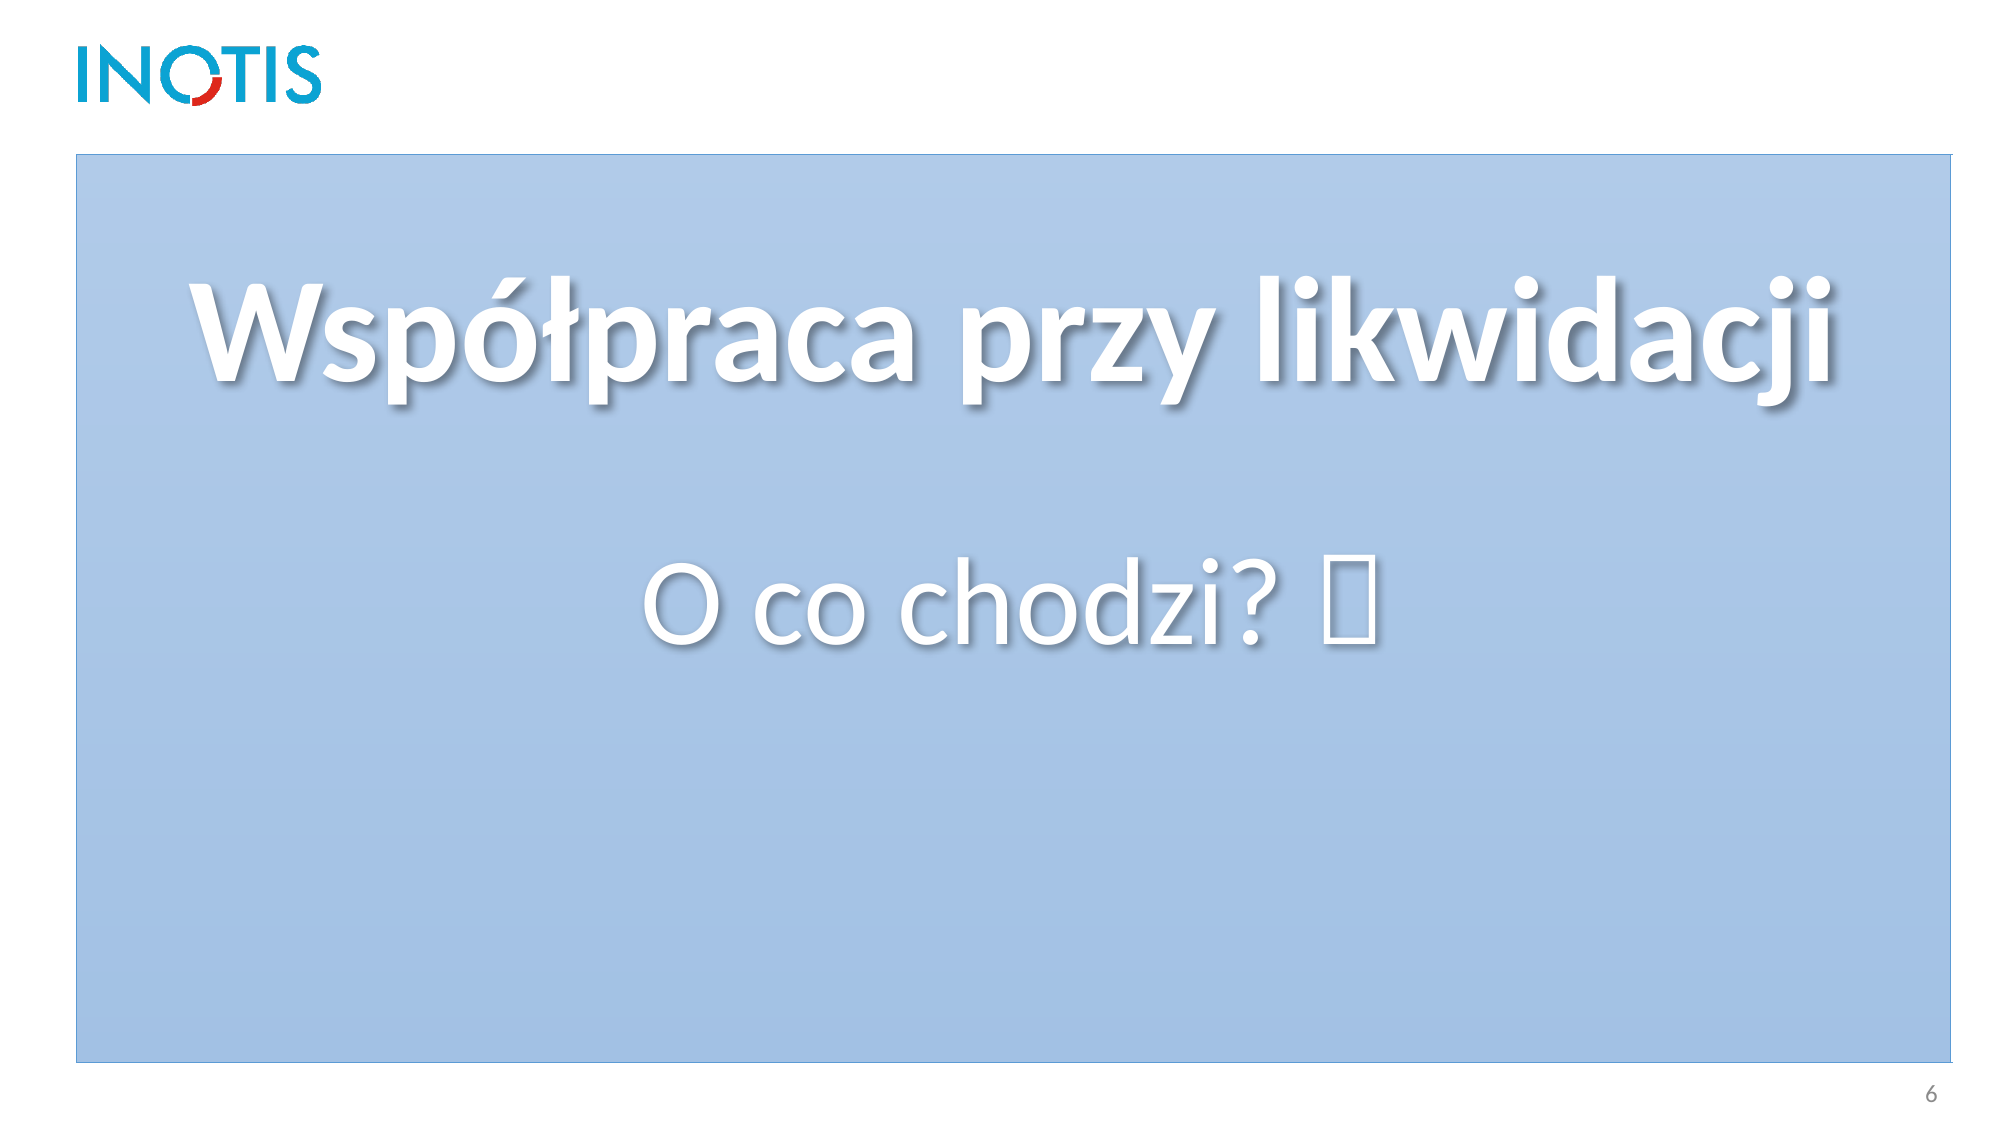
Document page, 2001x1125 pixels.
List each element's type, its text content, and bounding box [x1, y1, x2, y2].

text_box [76, 155, 1951, 1062]
text_box Współpraca przy likwidacji O co chodzi?  [152, 244, 1875, 446]
picture [298, 44, 321, 79]
picture [78, 44, 321, 106]
slide_number 6 [1502, 1063, 1953, 1123]
